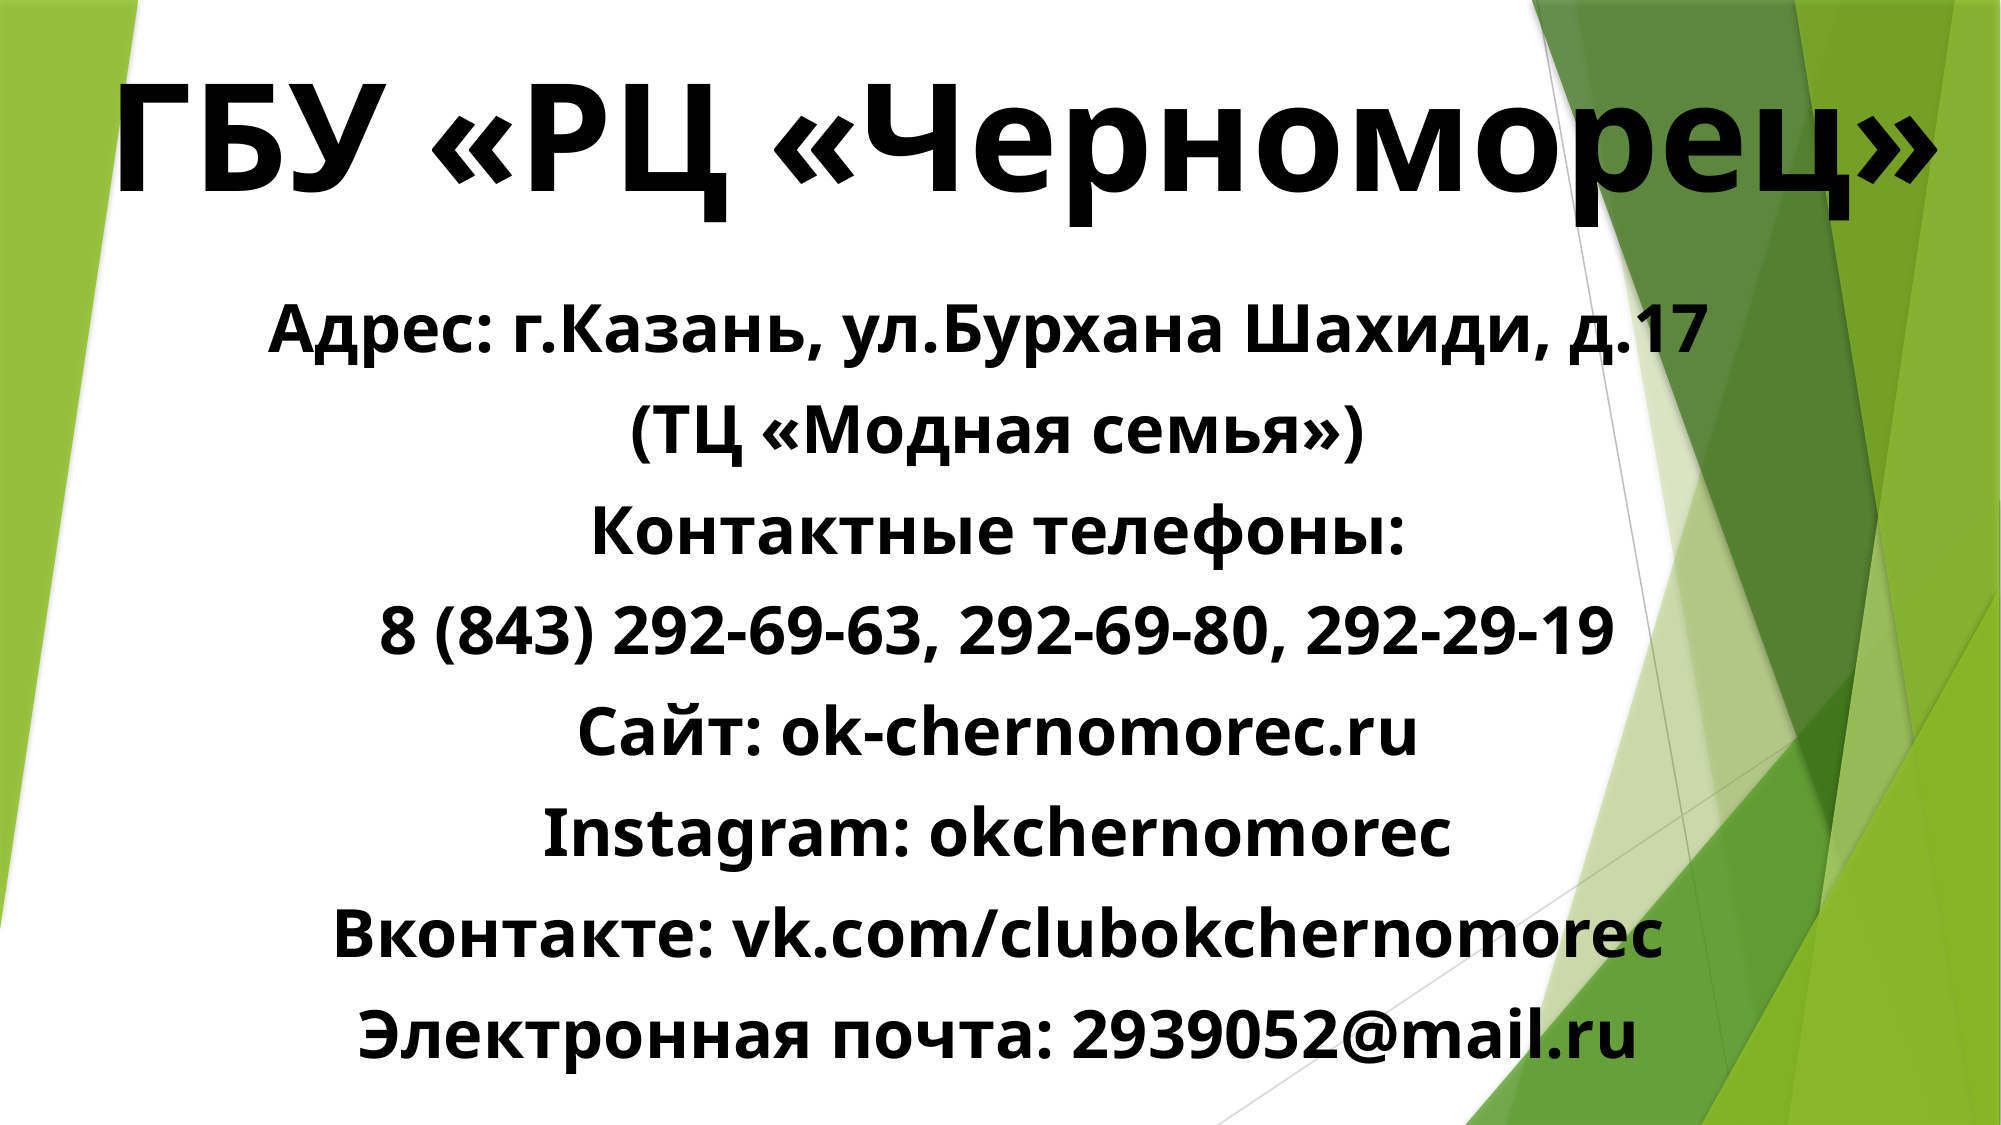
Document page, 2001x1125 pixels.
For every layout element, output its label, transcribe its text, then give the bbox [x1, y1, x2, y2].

subtitle Адрес: г.Казань, ул.Бурхана Шахиди, д.17 (ТЦ «Модная семья») Контактные телефоны: 8 (843) 292-69-63, 292-69-80, 292-29-19 Сайт: ok-chernomorec.ru Instagram: okchernomorec Вконтакте: vk.com/clubokchernomorec Электронная почта: 2939052@mail.ru [121, 278, 1875, 544]
title ГБУ «РЦ «Черноморец» [36, 0, 1960, 365]
